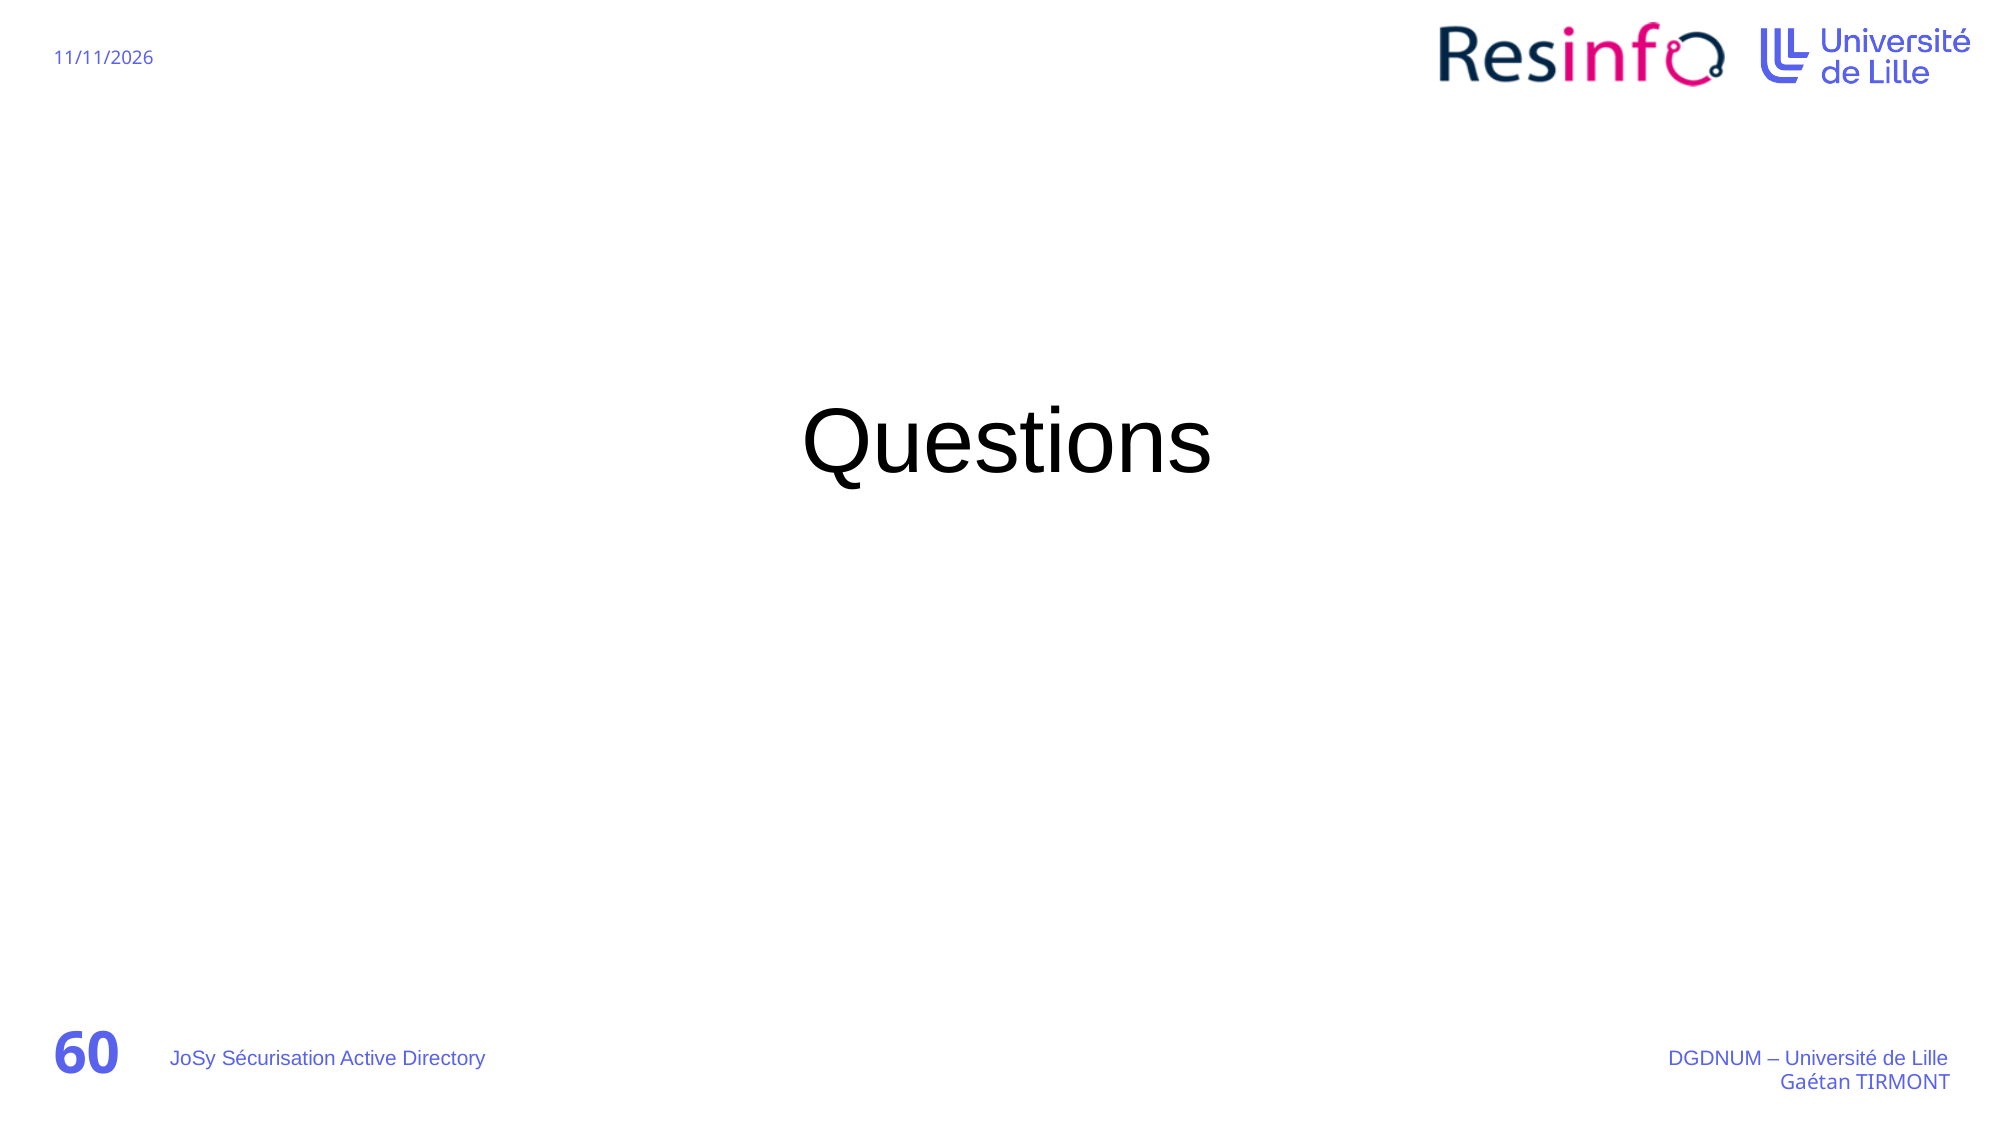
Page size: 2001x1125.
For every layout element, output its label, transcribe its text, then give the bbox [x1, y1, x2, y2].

picture [1731, 0, 1999, 113]
title Questions [258, 381, 1757, 491]
picture [1436, 14, 1730, 94]
